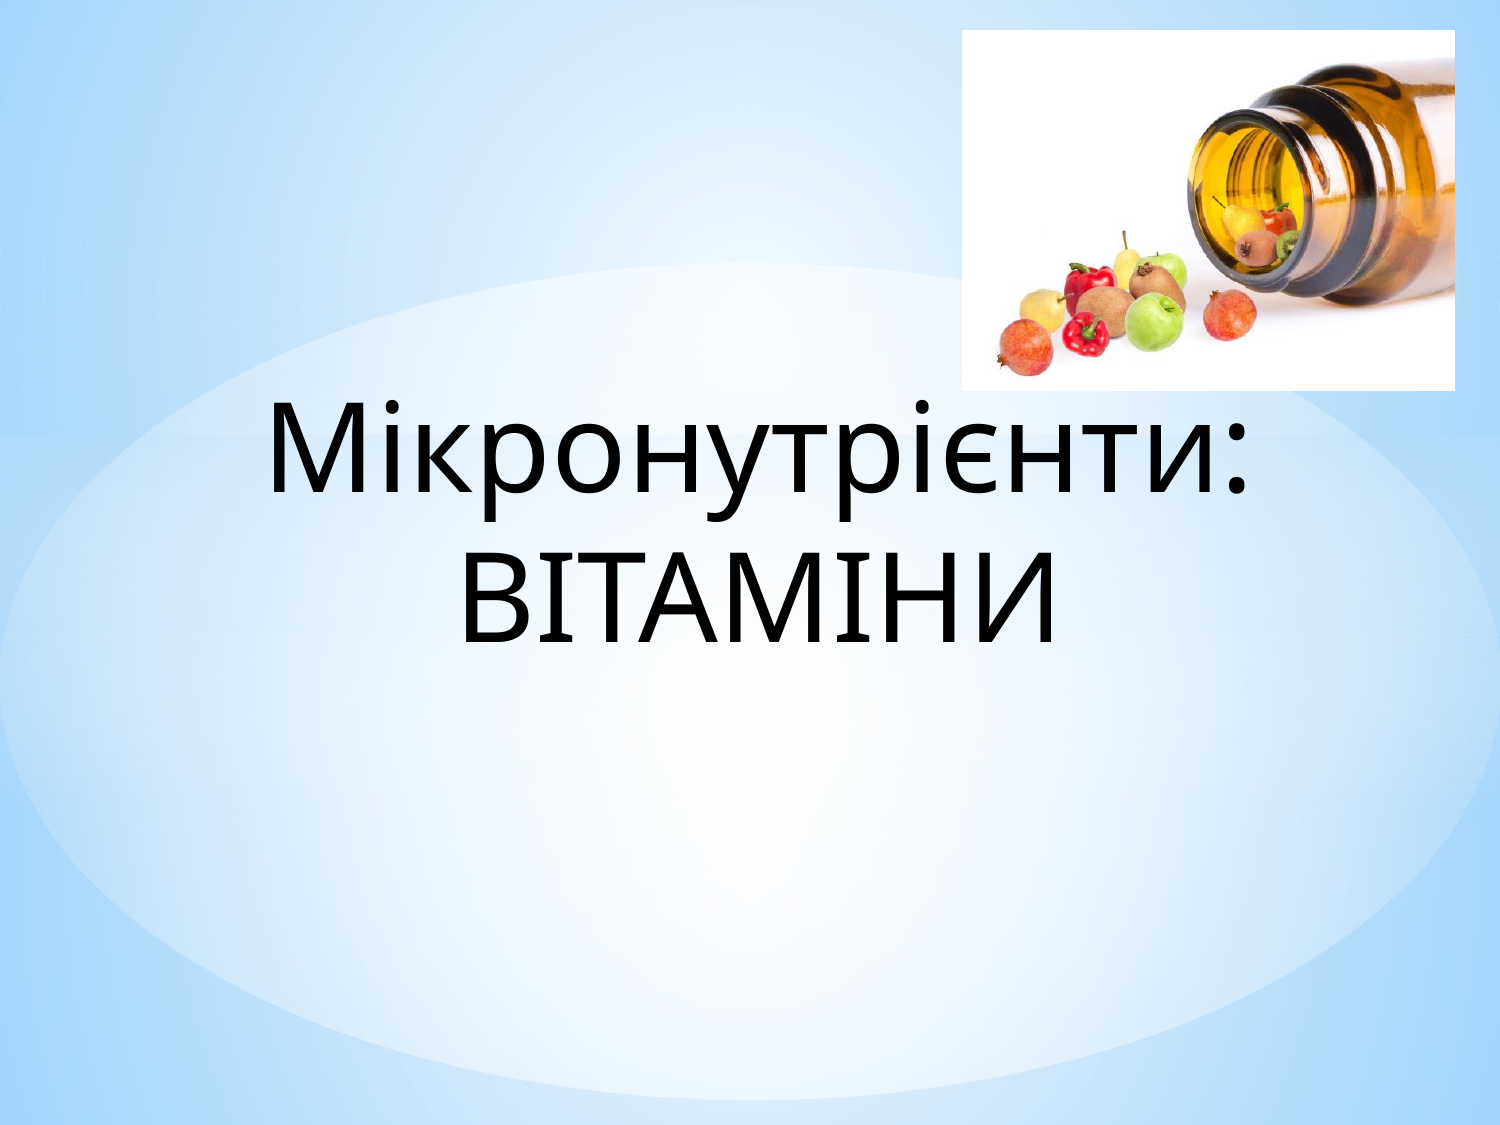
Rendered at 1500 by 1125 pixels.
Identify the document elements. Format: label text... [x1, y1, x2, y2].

text_box Мікронутрієнти: ВІТАМІНИ [17, 360, 1500, 676]
picture [962, 30, 1455, 391]
